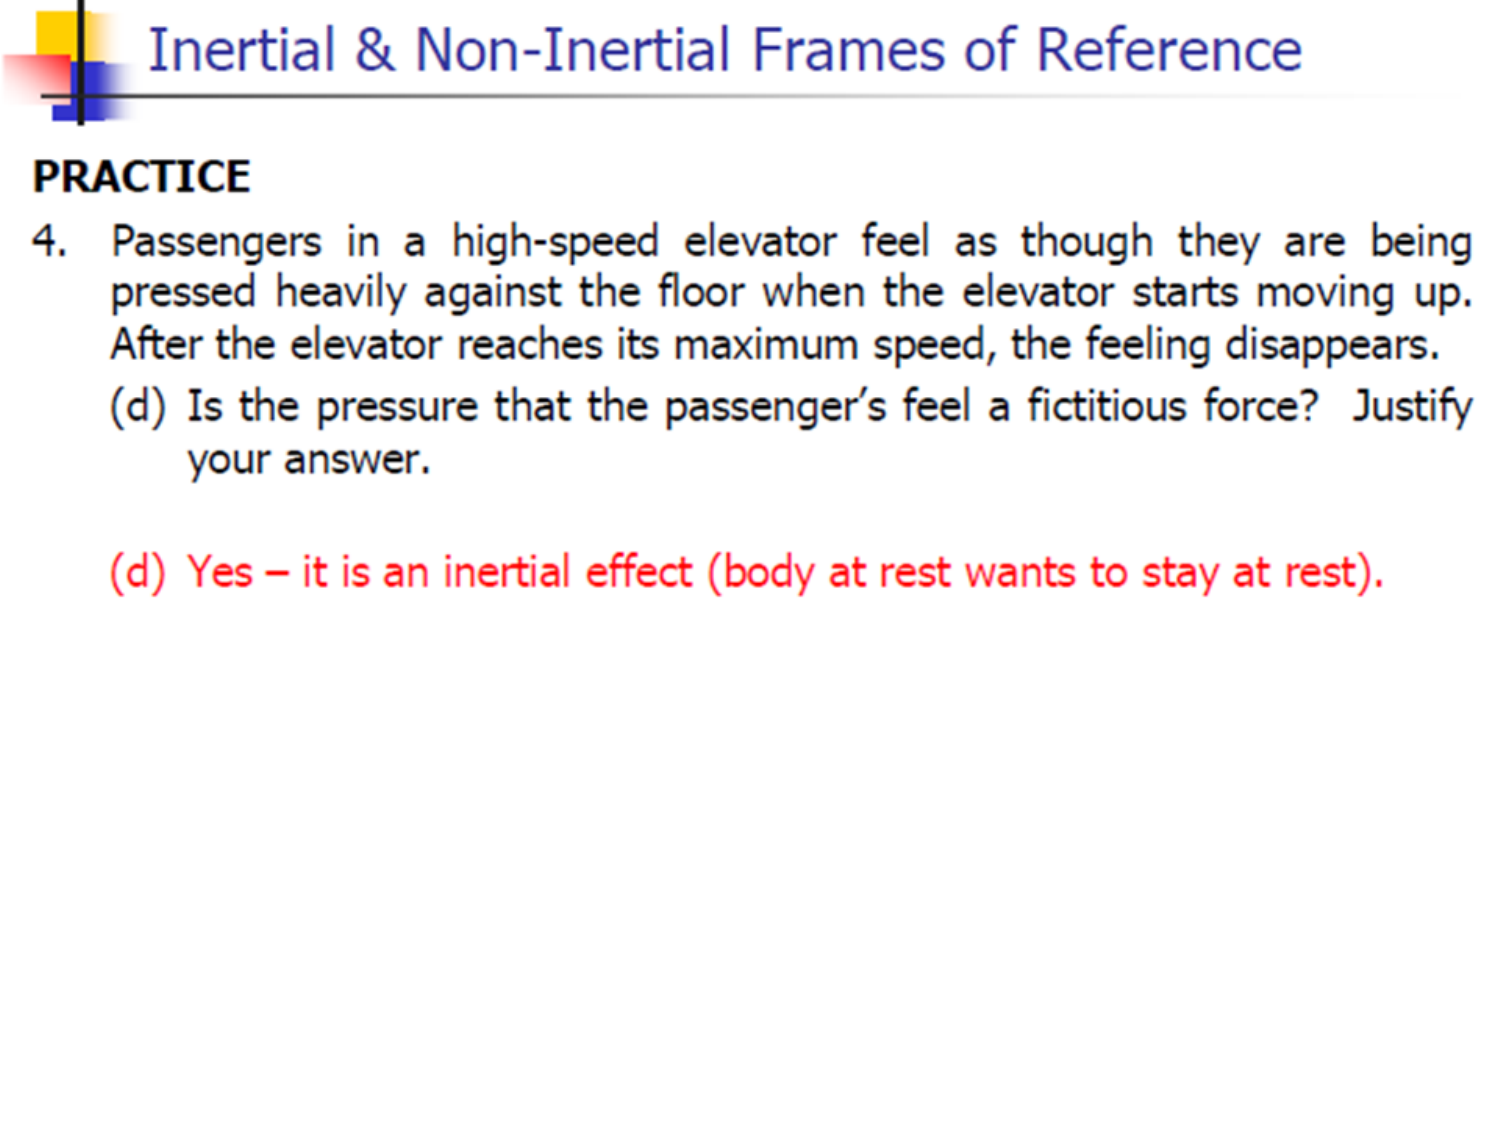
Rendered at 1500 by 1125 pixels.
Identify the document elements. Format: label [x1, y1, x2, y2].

picture [0, 0, 1500, 624]
